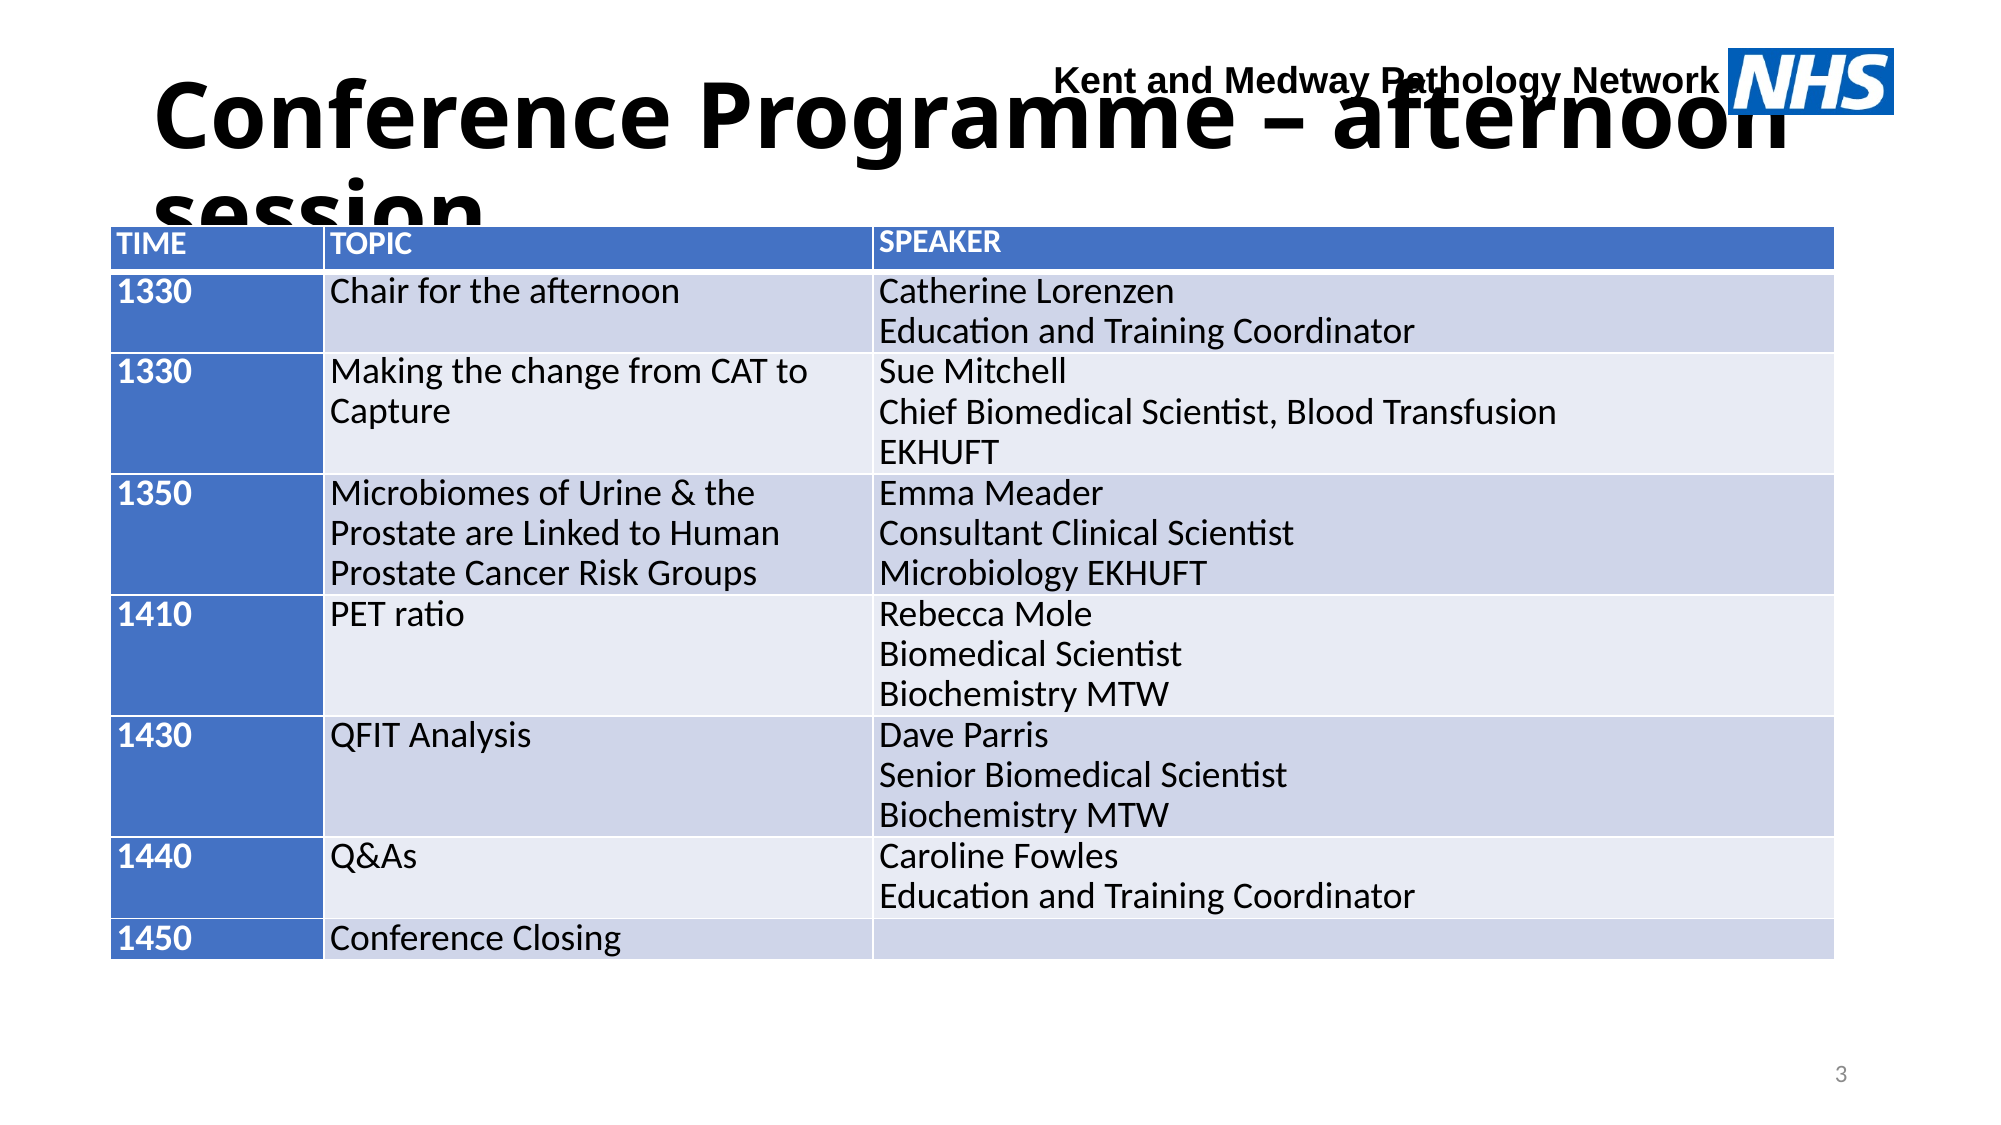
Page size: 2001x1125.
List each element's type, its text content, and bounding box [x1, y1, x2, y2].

table_cell PET ratio [325, 596, 872, 715]
table_cell Making the change from CAT to Capture [325, 354, 872, 473]
table_cell Dave Parris Senior Biomedical Scientist Biochemistry MTW [874, 717, 1834, 836]
table_cell 1440 [111, 838, 323, 918]
title Conference Programme – afternoon session [137, 59, 1863, 278]
table_header TIME [111, 227, 323, 269]
table_cell Q&As [325, 838, 872, 918]
table_cell 1430 [111, 717, 323, 836]
table_cell 1410 [111, 596, 323, 715]
picture [1728, 48, 1894, 115]
slide_number 3 [1412, 1042, 1863, 1103]
table_cell Chair for the afternoon [325, 275, 872, 352]
text_box Kent and Medway Pathology Network [1038, 48, 1728, 108]
table_cell Conference Closing [325, 919, 872, 959]
table_cell Emma Meader Consultant Clinical Scientist Microbiology EKHUFT [874, 475, 1834, 594]
table_cell Catherine Lorenzen Education and Training Coordinator [874, 275, 1834, 352]
table_cell QFIT Analysis [325, 717, 872, 836]
table_cell 1330 [111, 275, 323, 352]
table_cell Microbiomes of Urine & the Prostate are Linked to Human Prostate Cancer Risk Groups [325, 475, 872, 594]
table_cell 1350 [111, 475, 323, 594]
table_cell Caroline Fowles Education and Training Coordinator [874, 838, 1834, 918]
table_cell Rebecca Mole Biomedical Scientist Biochemistry MTW [874, 596, 1834, 715]
table_header SPEAKER [874, 227, 1834, 269]
table_cell [874, 919, 1834, 959]
table_cell 1330 [111, 354, 323, 473]
table_header TOPIC [325, 227, 872, 269]
table_cell 1450 [111, 919, 323, 959]
table_cell Sue Mitchell Chief Biomedical Scientist, Blood Transfusion EKHUFT [874, 354, 1834, 473]
